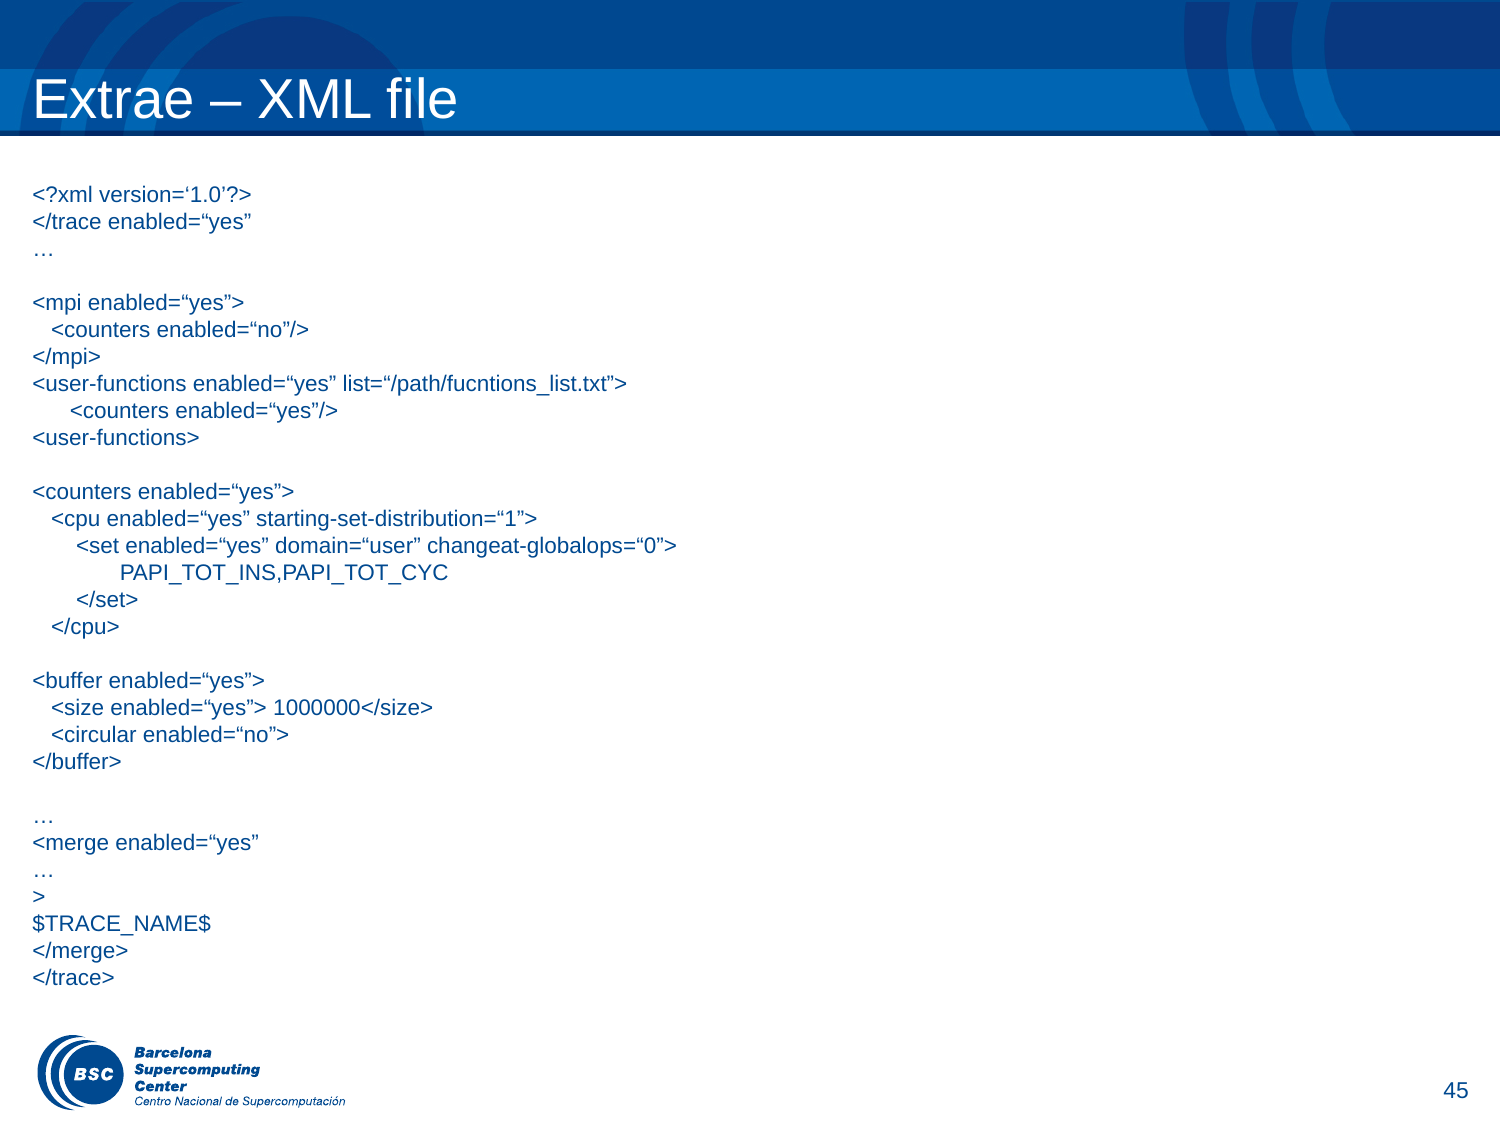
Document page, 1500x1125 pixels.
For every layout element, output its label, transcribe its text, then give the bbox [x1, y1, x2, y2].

text_box 45 [1411, 1042, 1484, 1111]
text_box Extrae – XML file [17, 7, 1482, 137]
picture [0, 0, 1500, 136]
text_box <?xml version=‘1.0’?> </trace enabled=“yes” … <mpi enabled=“yes”> <counters enabled=“no”/> </mpi> <user-functions enabled=“yes” list=“/path/fucntions_list.txt”> <counters enabled=“yes”/> <user-functions> <counters enabled=“yes”> <cpu enabled=“yes” starting-set-distribution=“1”> <set enabled=“yes” domain=“user” changeat-globalops=“0”> PAPI_TOT_INS,PAPI_TOT_CYC </set> </cpu> <buffer enabled=“yes”> <size enabled=“yes”> 1000000</size> <circular enabled=“no”> </buffer> … <merge enabled=“yes” … > $TRACE_NAME$ </merge> </trace> [17, 172, 1482, 1000]
